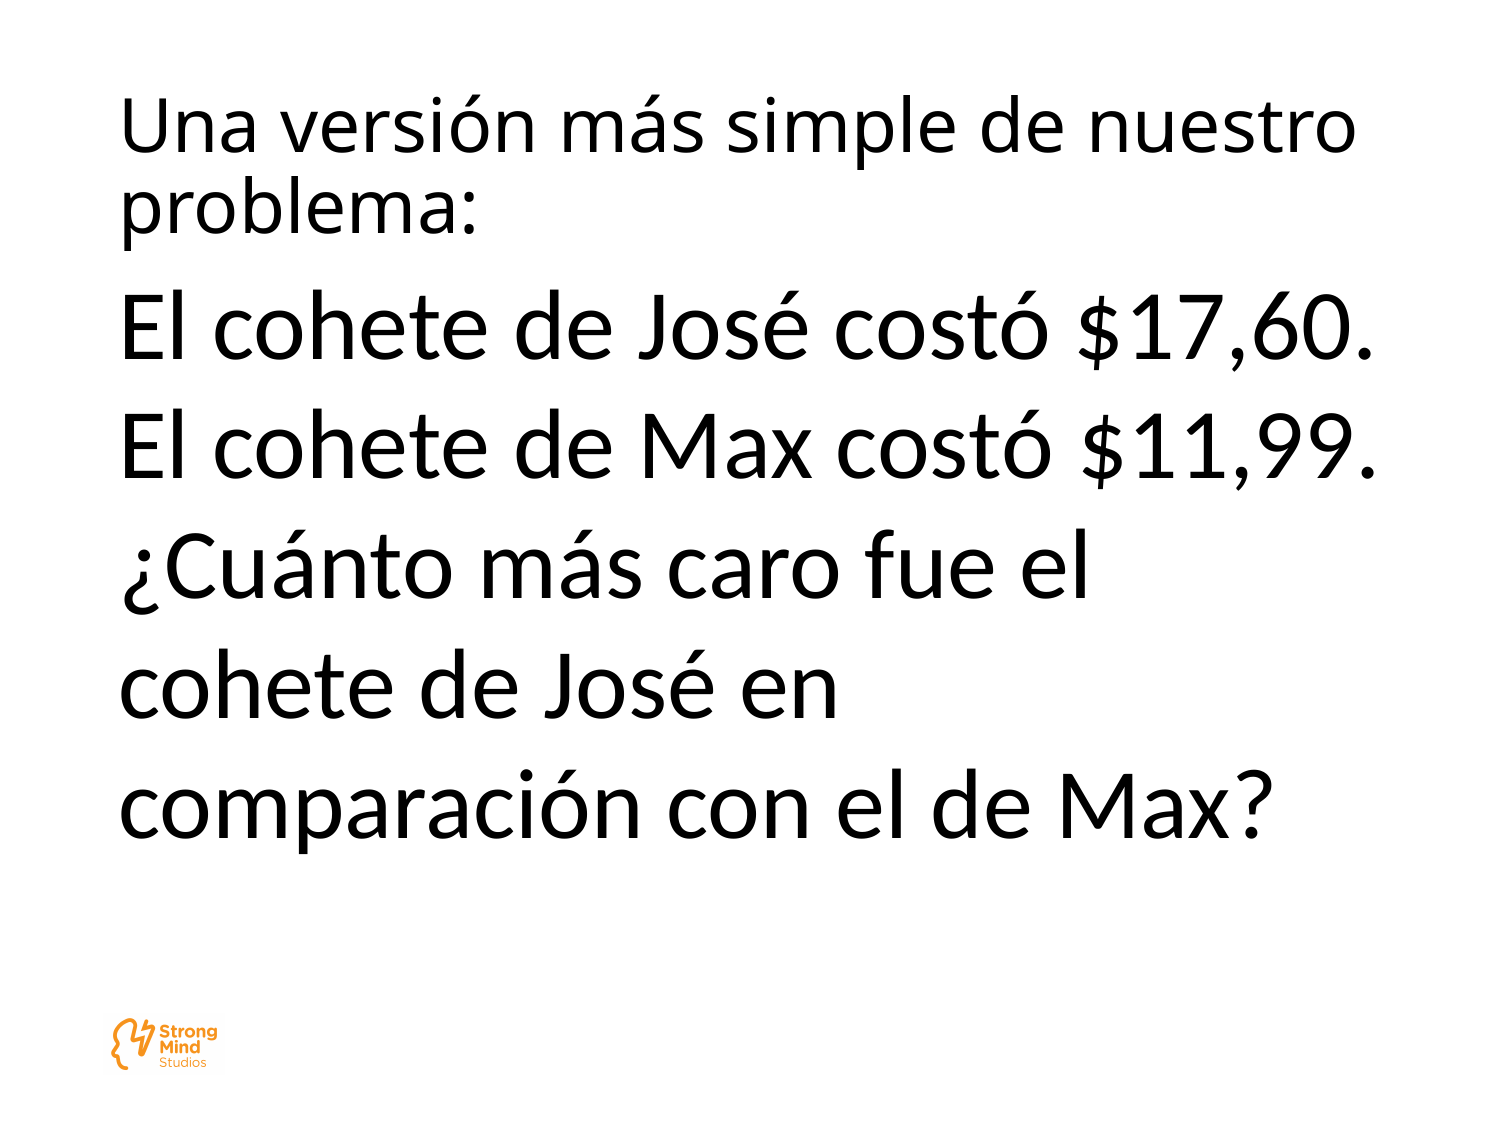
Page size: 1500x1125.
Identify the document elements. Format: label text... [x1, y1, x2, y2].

list El cohete de José costó $17,60. El cohete de Max costó $11,99. ¿Cuánto más caro fue el cohete de José en comparación con el de Max? [103, 251, 1397, 966]
picture [103, 1013, 225, 1075]
title Una versión más simple de nuestro problema: [103, 59, 1397, 251]
